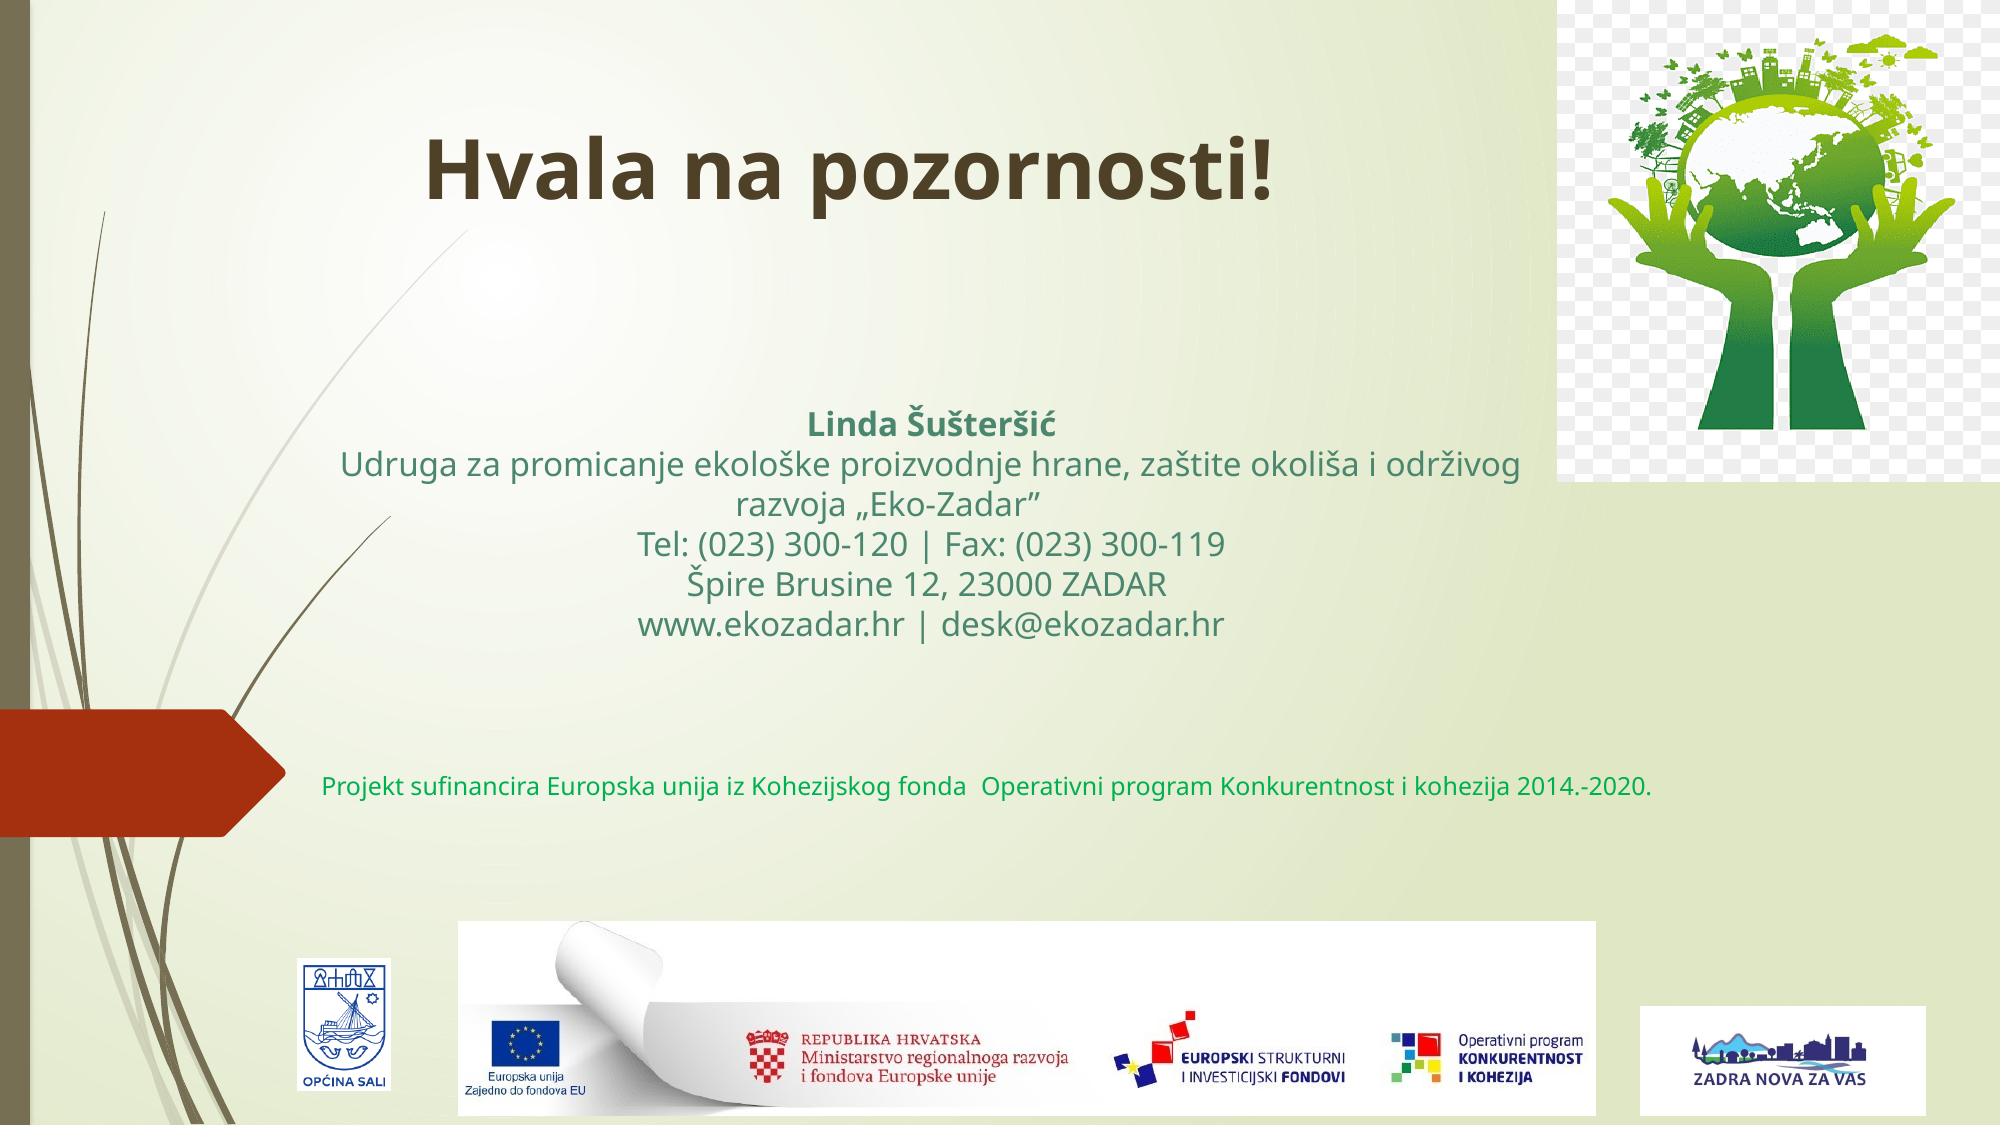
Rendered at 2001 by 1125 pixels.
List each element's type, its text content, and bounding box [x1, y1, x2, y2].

picture [1640, 1006, 1926, 1116]
text_box Projekt sufinancira Europska unija iz Kohezijskog fonda Operativni program Konkurentnost i kohezija 2014.-2020. [306, 763, 1926, 808]
picture [297, 958, 391, 1091]
text_box Linda Šušteršić Udruga za promicanje ekološke proizvodnje hrane, zaštite okoliša i održivog razvoja „Eko-Zadar” Tel: (023) 300-120 | Fax: (023) 300-119 Špire Brusine 12, 23000 ZADAR www.ekozadar.hr | desk@ekozadar.hr [306, 395, 1557, 701]
picture [1556, 0, 2000, 482]
title Hvala na pozornosti! [407, 124, 1552, 324]
picture [458, 921, 1596, 1116]
